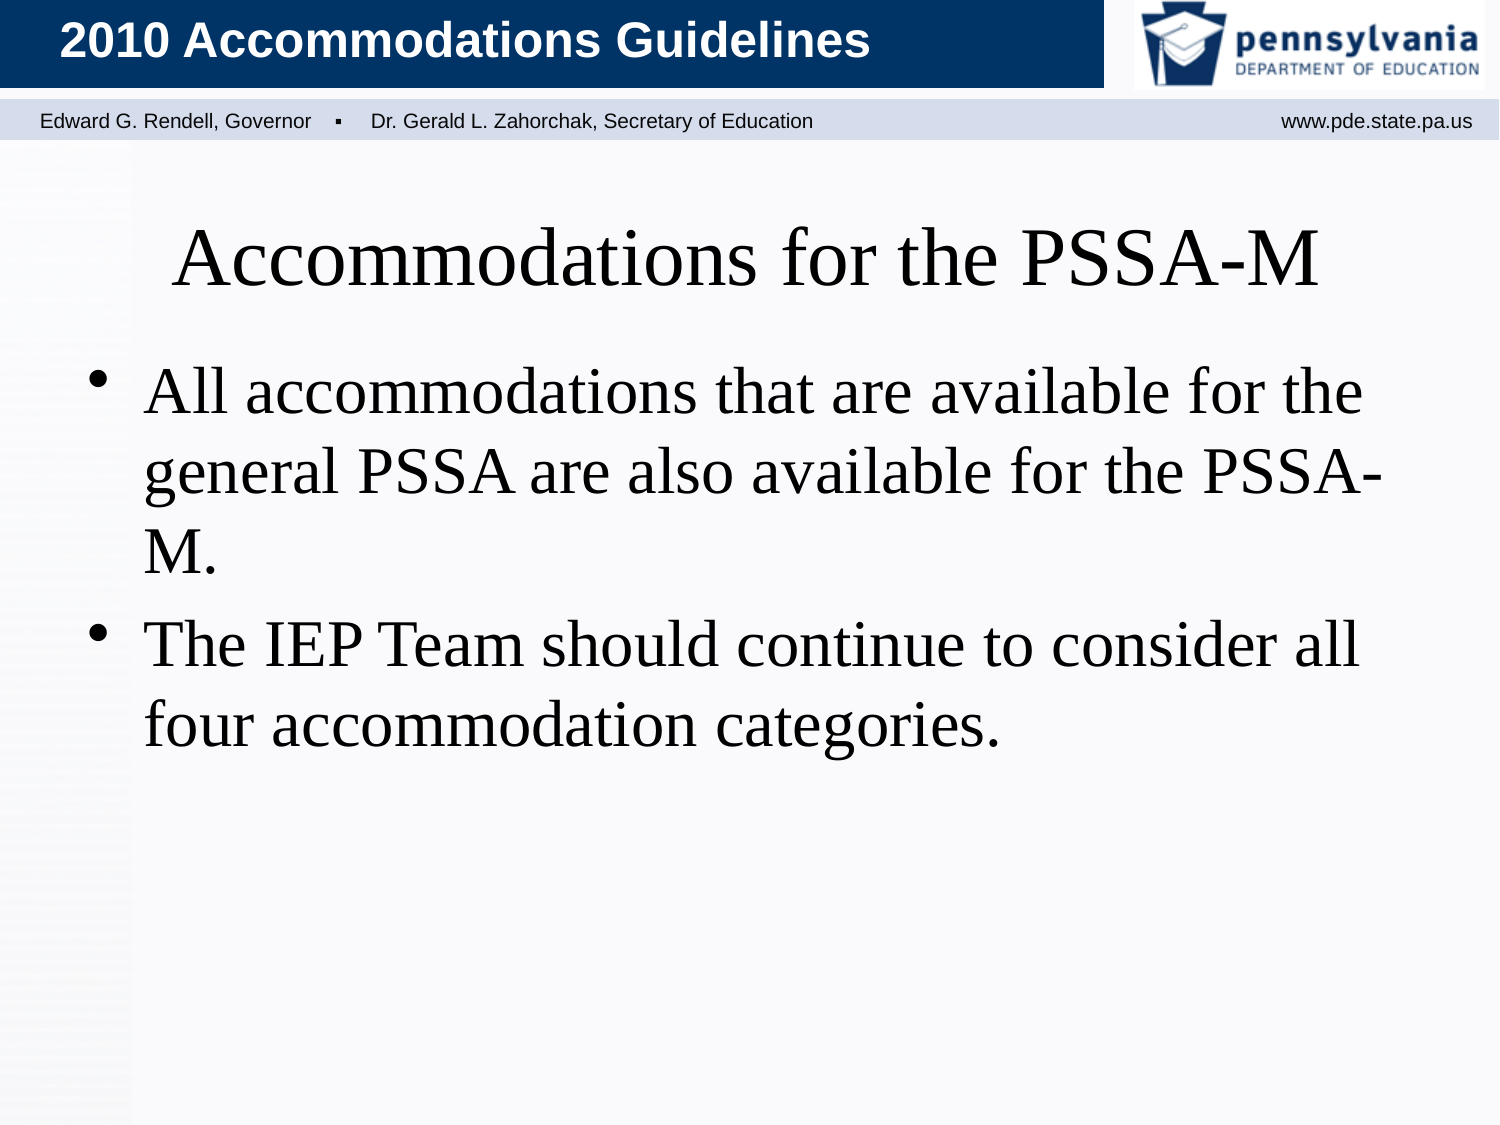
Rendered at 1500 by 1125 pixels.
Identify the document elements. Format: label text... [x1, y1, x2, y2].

list All accommodations that are available for the general PSSA are also available for the PSSA-M. The IEP Team should continue to consider all four accommodation categories. [72, 339, 1423, 1082]
title Accommodations for the PSSA-M [109, 158, 1385, 339]
picture [0, 0, 1500, 1125]
